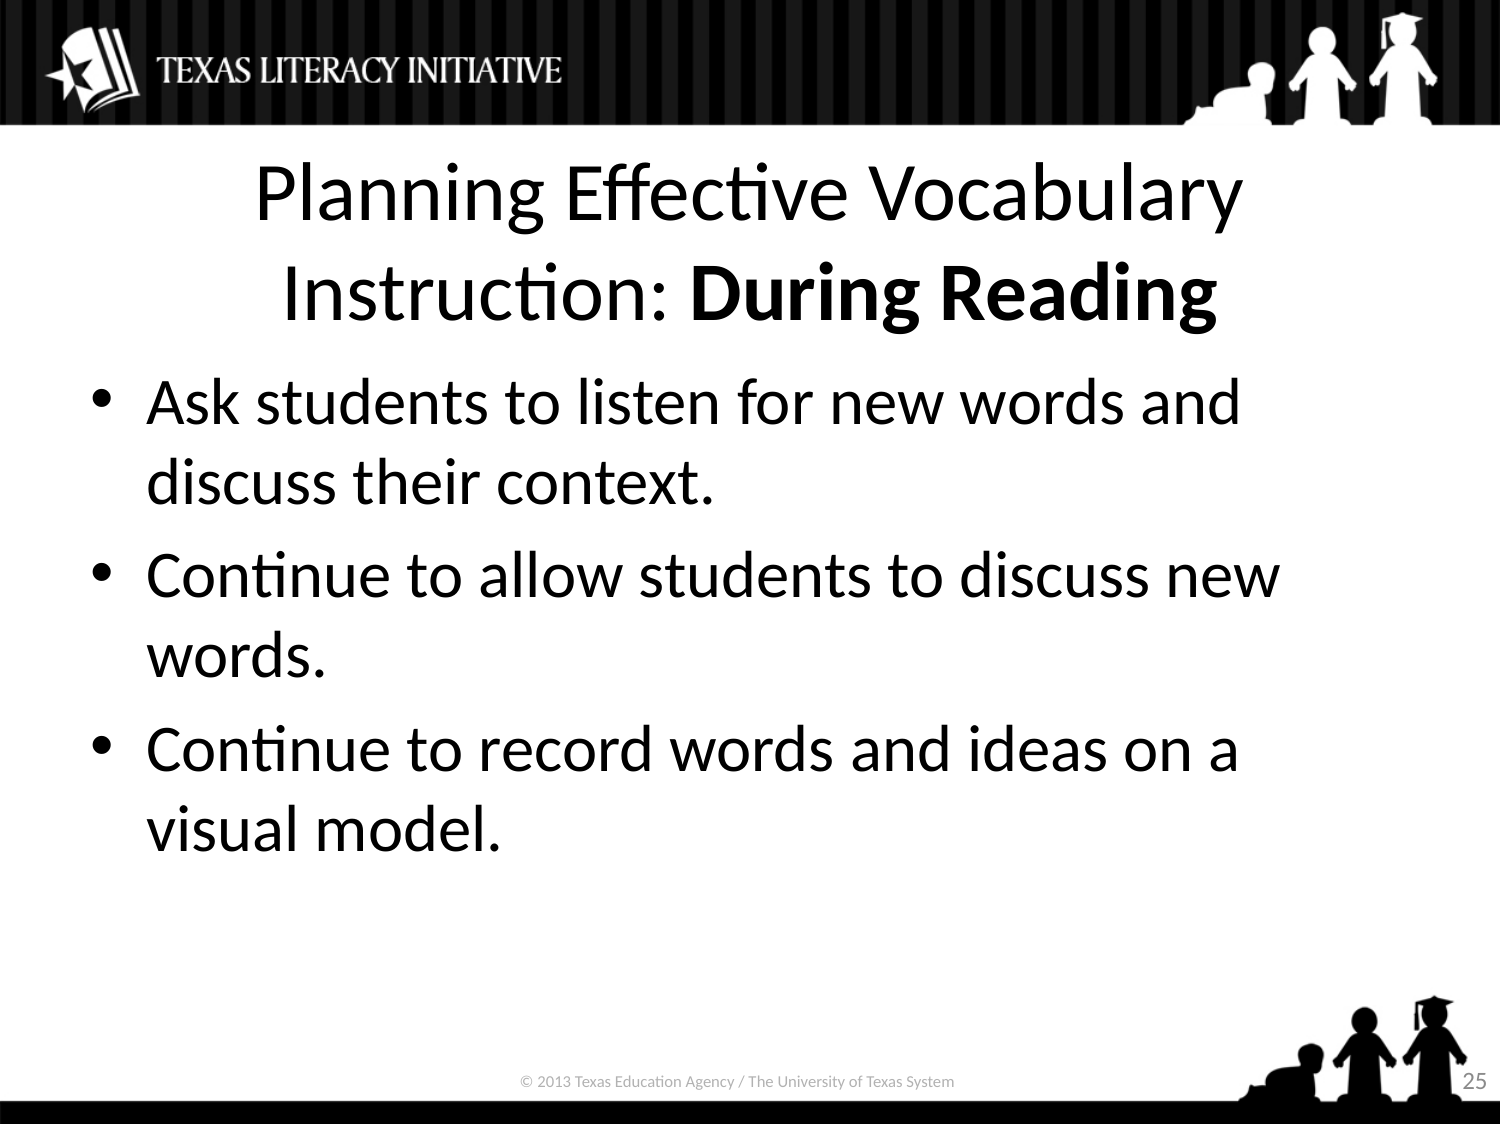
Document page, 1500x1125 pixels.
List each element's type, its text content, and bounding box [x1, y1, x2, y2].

slide_number 25 [1437, 1059, 1500, 1100]
footer © 2013 Texas Education Agency / The University of Texas System [312, 1062, 1163, 1100]
picture [0, 899, 1500, 1124]
list Ask students to listen for new words and discuss their context. Continue to allow students to discuss new words. Continue to record words and ideas on a visual model. [75, 350, 1425, 1005]
title Planning Effective Vocabulary Instruction: During Reading [75, 173, 1425, 300]
picture [0, 0, 1500, 135]
